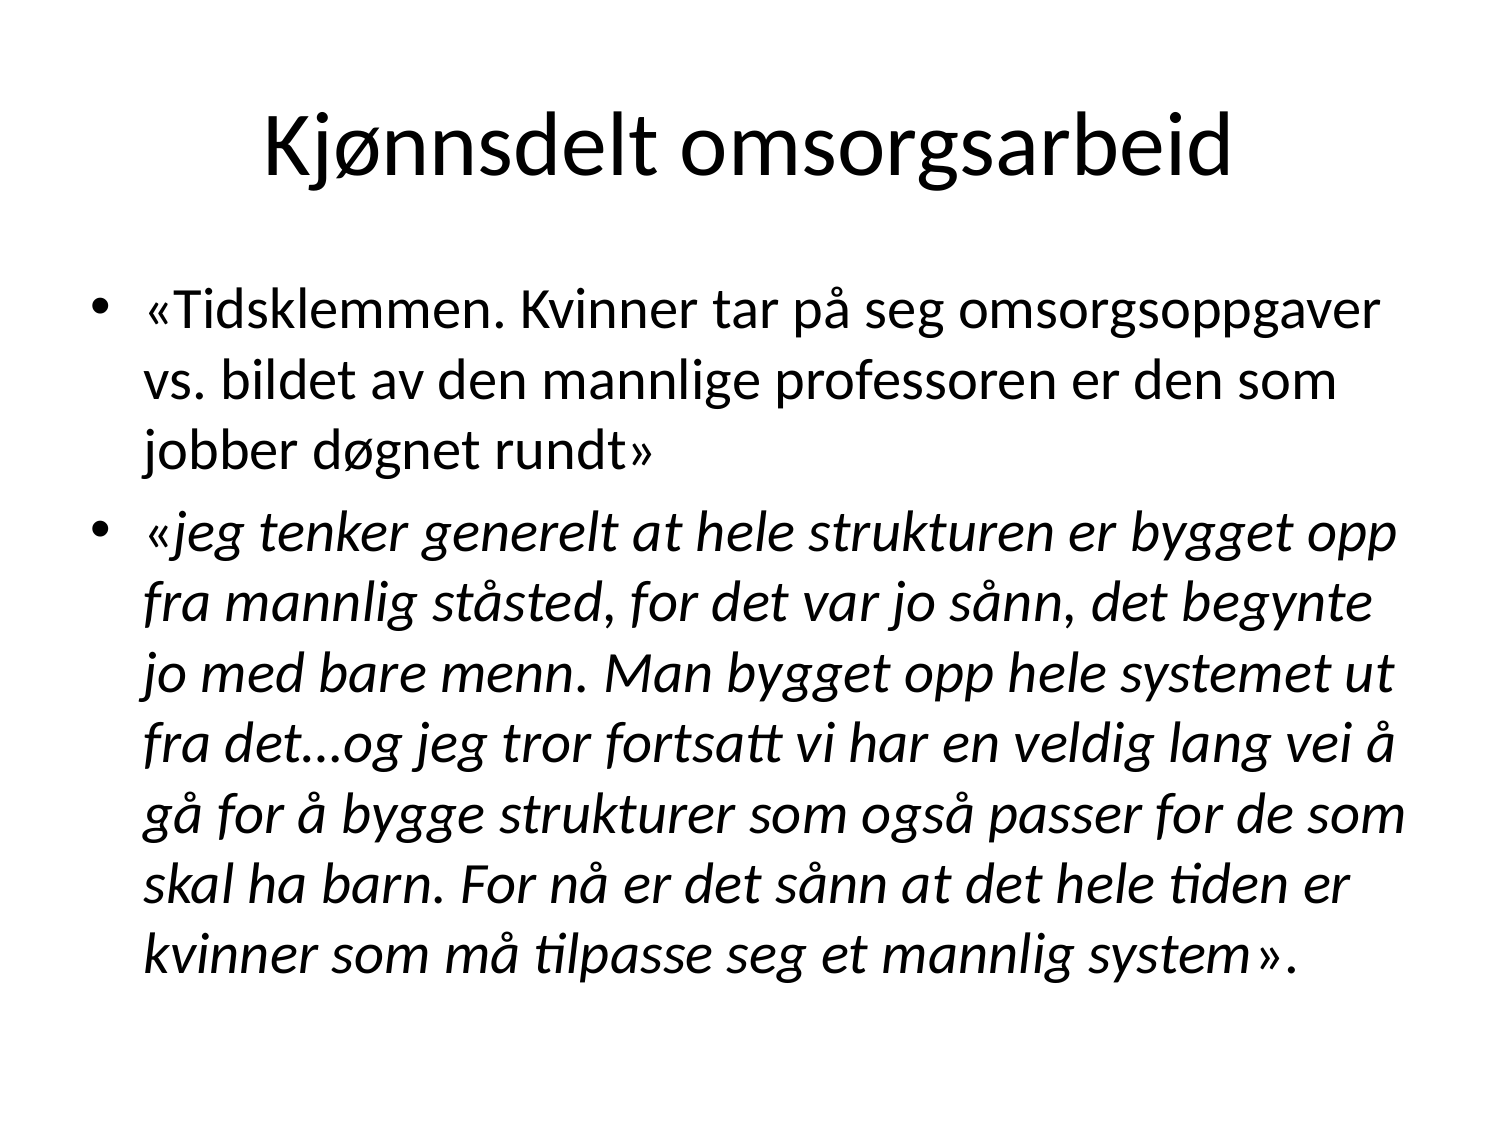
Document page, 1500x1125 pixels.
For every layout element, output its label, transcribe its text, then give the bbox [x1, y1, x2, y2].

list «Tidsklemmen. Kvinner tar på seg omsorgsoppgaver vs. bildet av den mannlige professoren er den som jobber døgnet rundt» «jeg tenker generelt at hele strukturen er bygget opp fra mannlig ståsted, for det var jo sånn, det begynte jo med bare menn. Man bygget opp hele systemet ut fra det…og jeg tror fortsatt vi har en veldig lang vei å gå for å bygge strukturer som også passer for de som skal ha barn. For nå er det sånn at det hele tiden er kvinner som må tilpasse seg et mannlig system». [75, 262, 1425, 1005]
title Kjønnsdelt omsorgsarbeid [75, 45, 1425, 233]
